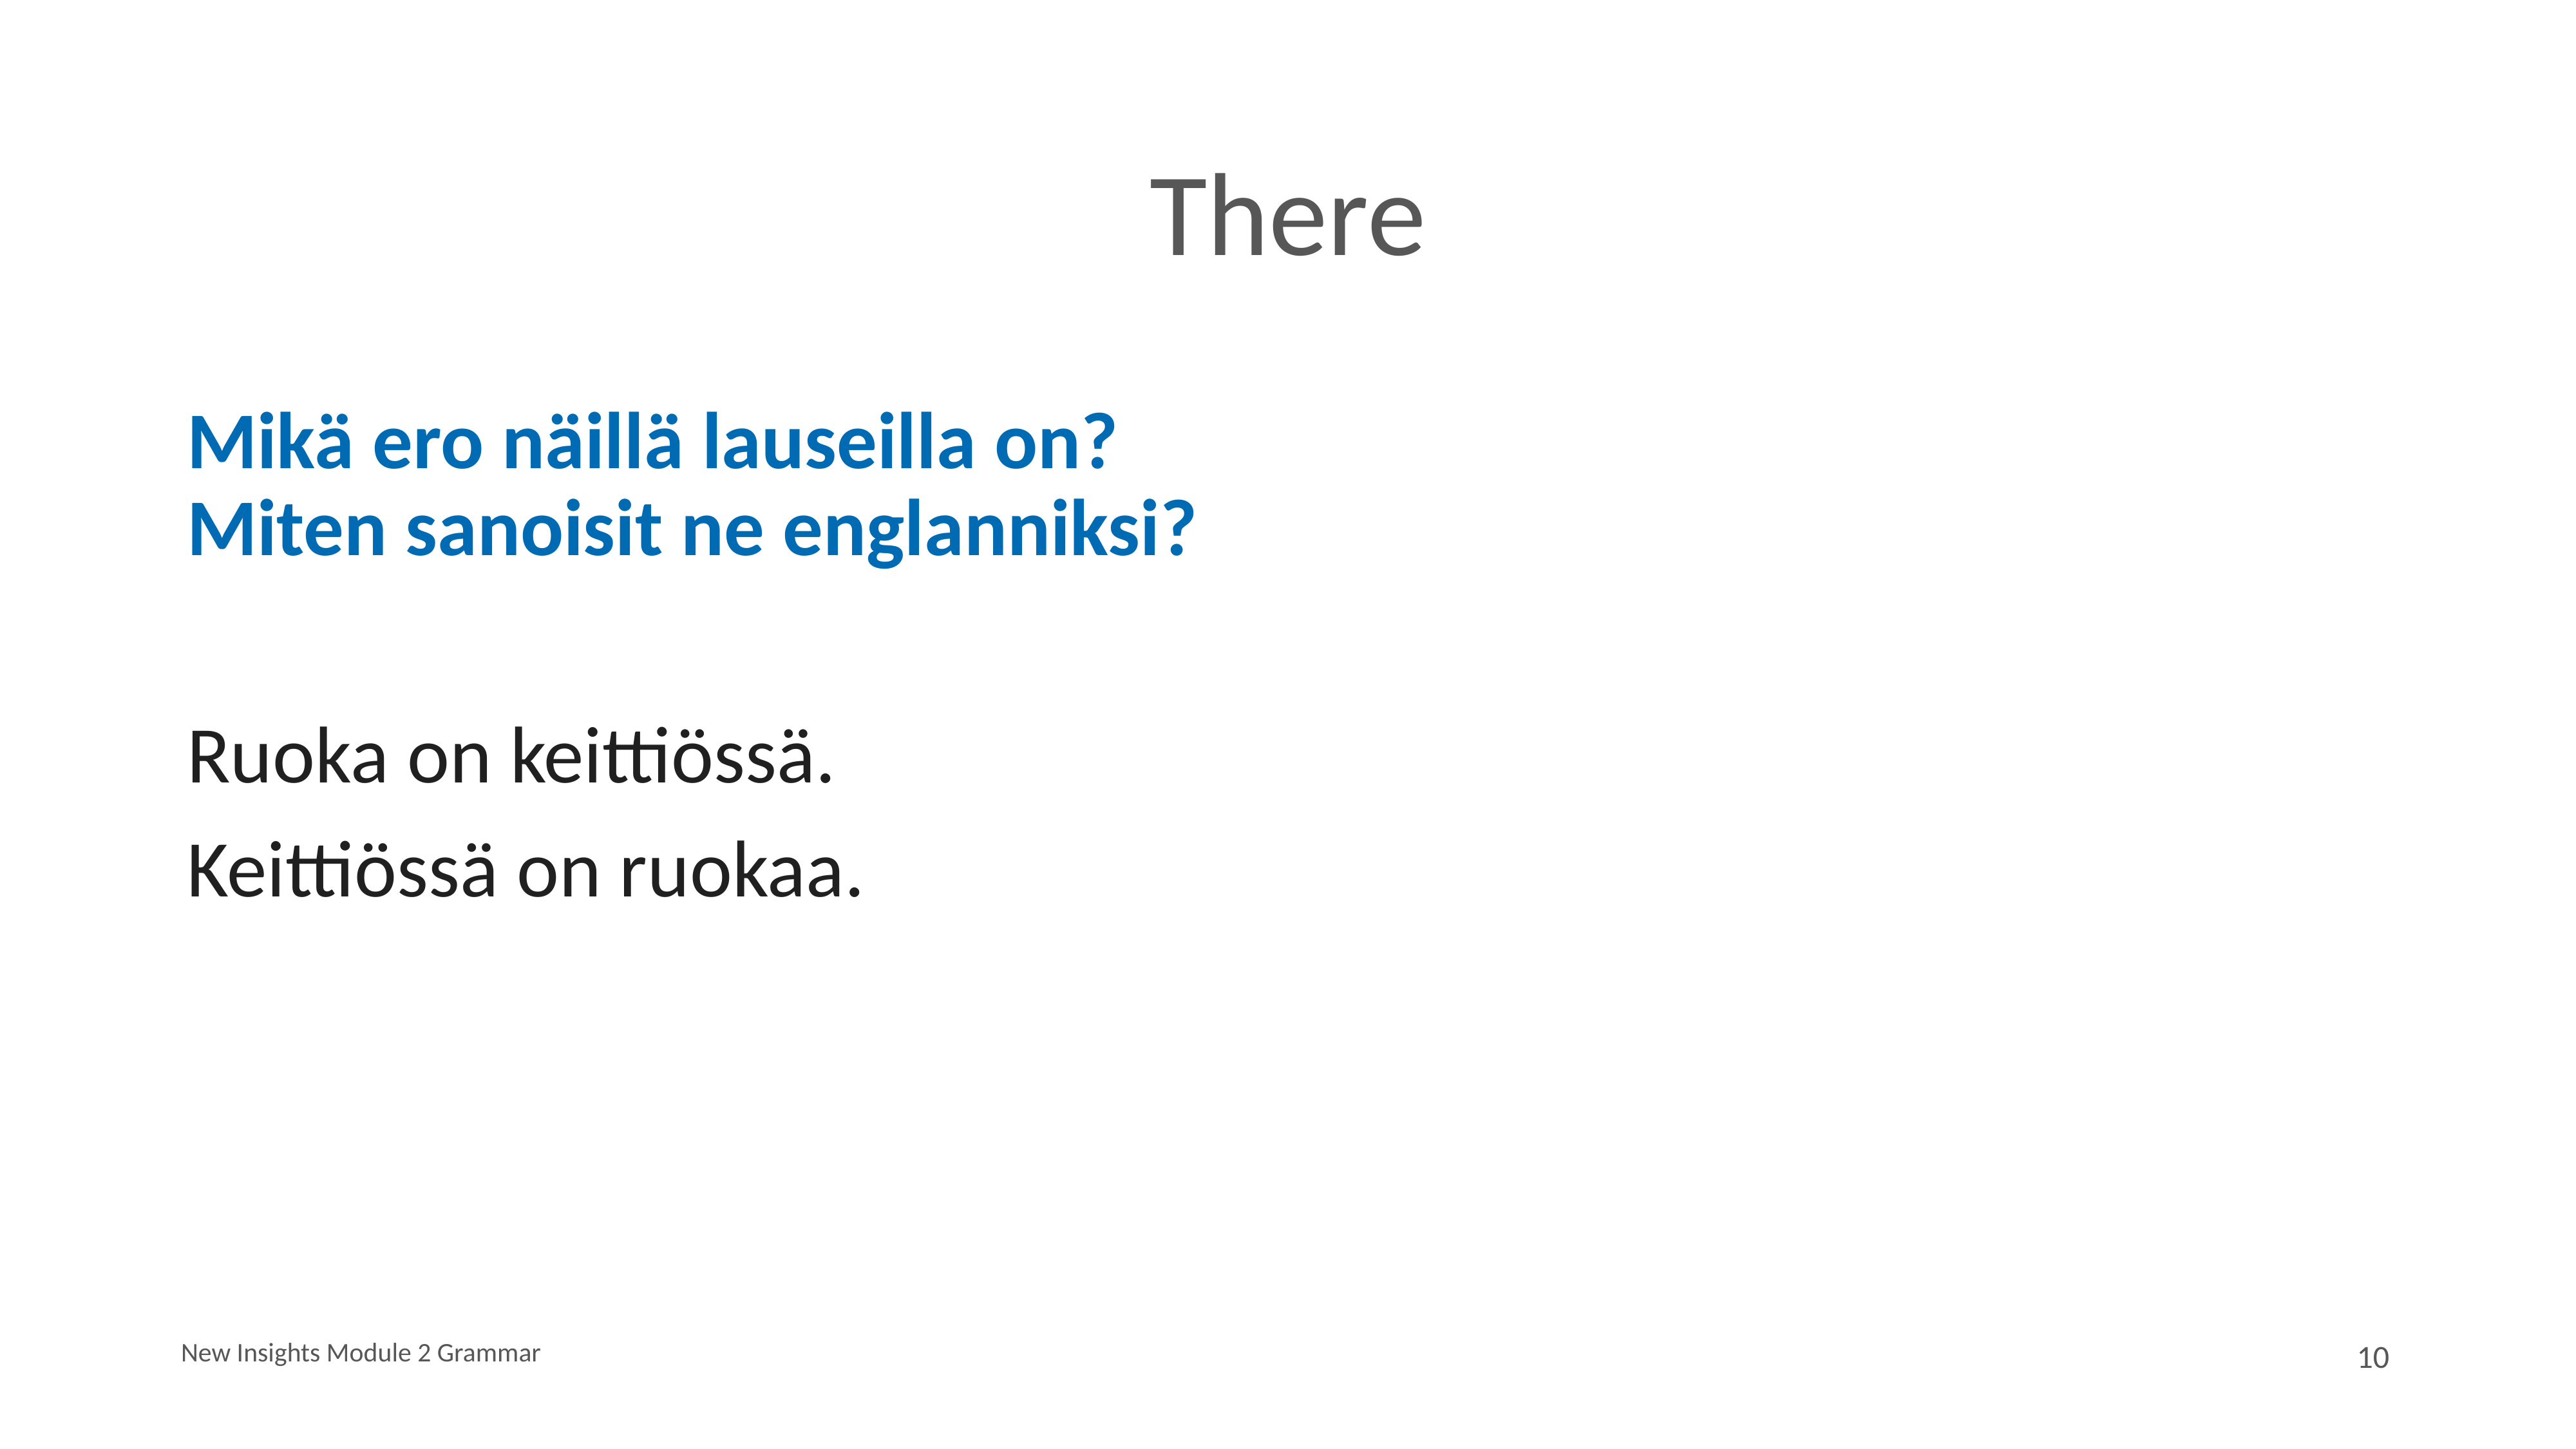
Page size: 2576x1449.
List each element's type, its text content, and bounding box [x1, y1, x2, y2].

list Mikä ero näillä lauseilla on? Miten sanoisit ne englanniksi? Ruoka on keittiössä. Keittiössä on ruokaa. [177, 393, 2399, 1255]
title There [177, 77, 2399, 357]
slide_number 10 [1819, 1302, 2399, 1380]
footer New Insights Module 2 Grammar [171, 1294, 1041, 1372]
